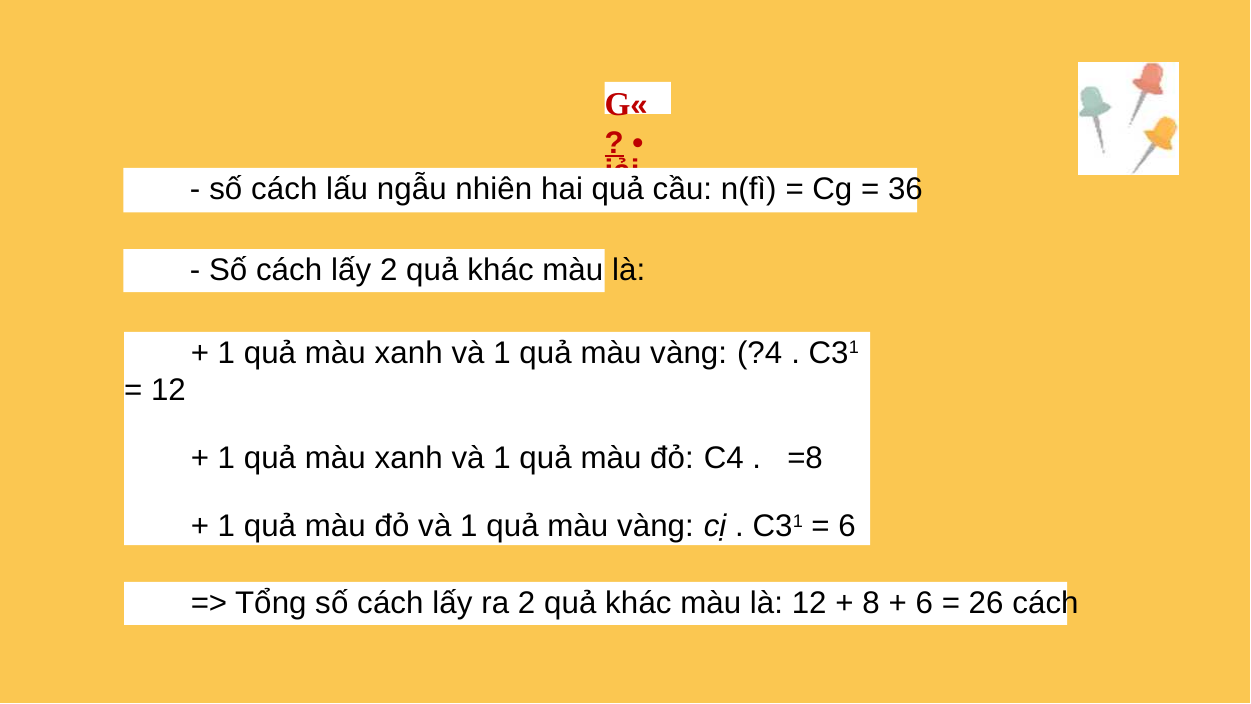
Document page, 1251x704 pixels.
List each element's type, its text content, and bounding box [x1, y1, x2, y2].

text_box G« ? • iải [604, 81, 671, 114]
text_box + 1 quả màu xanh và 1 quả màu vàng: (?4 . C31 = 12 + 1 quả màu xanh và 1 quả màu đỏ: C4 . =8 + 1 quả màu đỏ và 1 quả màu vàng: cị . C31 = 6 [124, 331, 871, 546]
picture [1077, 62, 1179, 176]
table_header 116 [607, 132, 621, 146]
text_box - Số cách lấy 2 quả khác màu là: [123, 249, 605, 293]
text_box => Tổng số cách lấy ra 2 quả khác màu là: 12 + 8 + 6 = 26 cách [124, 581, 1068, 625]
table_header 116 [634, 139, 642, 147]
text_box - số cách lấu ngẫu nhiên hai quả cầu: n(fì) = Cg = 36 [123, 167, 918, 213]
